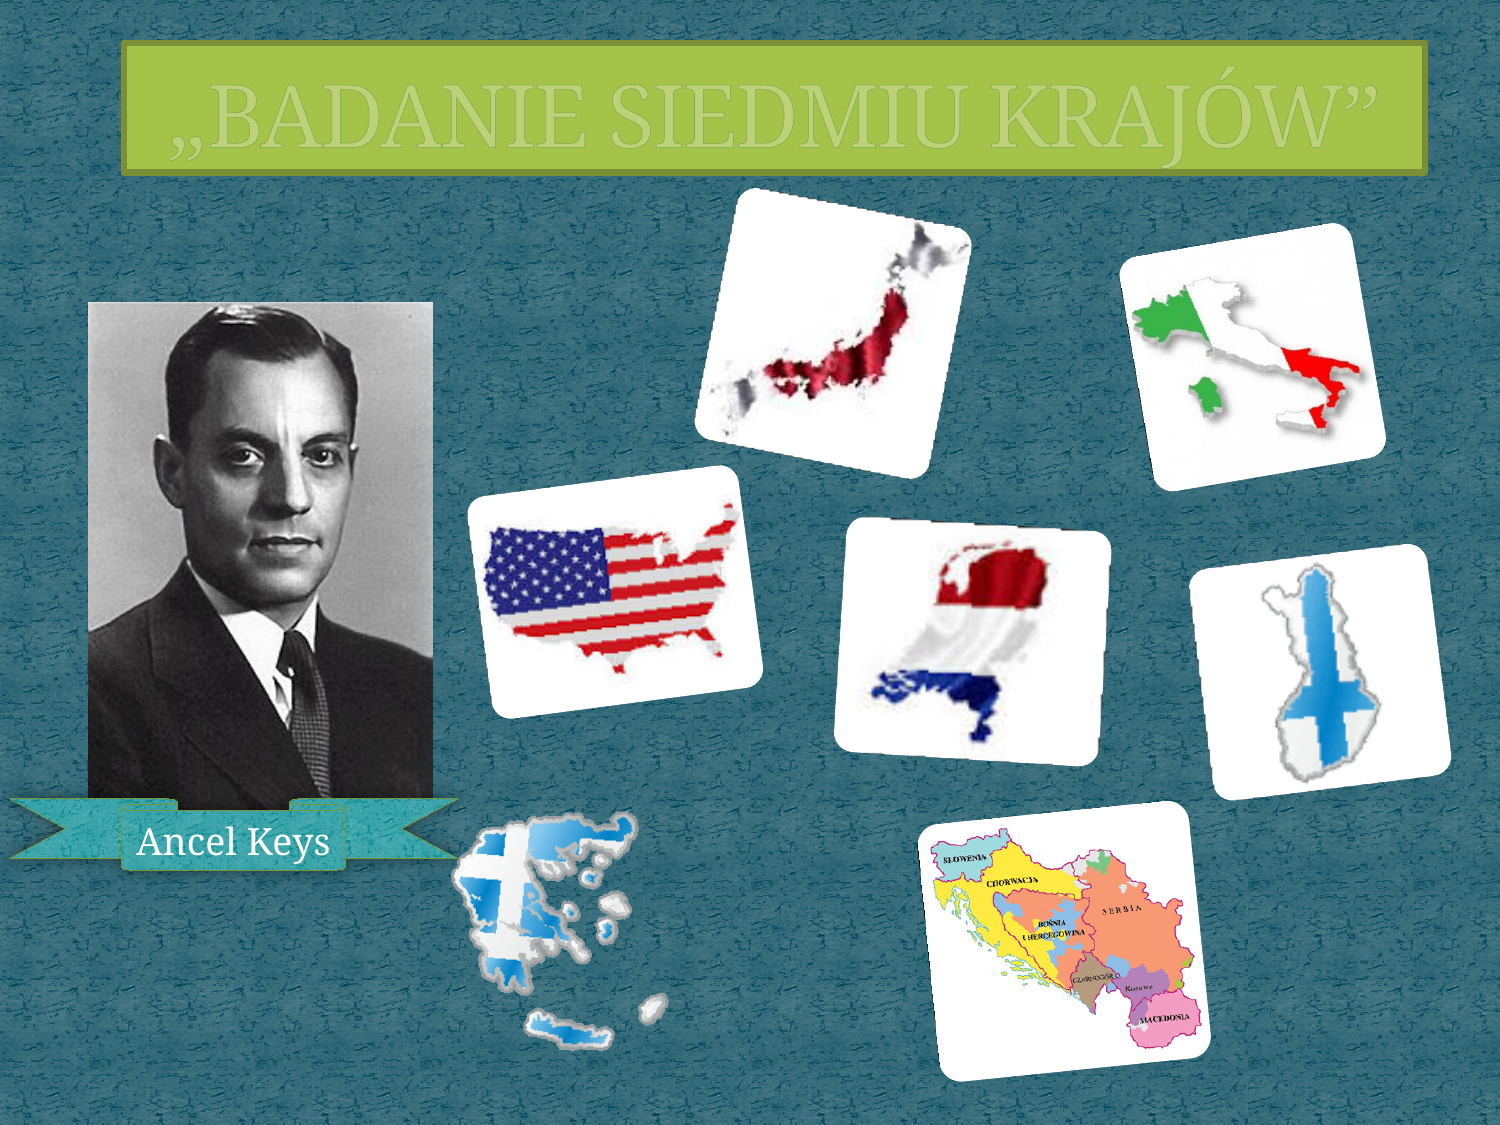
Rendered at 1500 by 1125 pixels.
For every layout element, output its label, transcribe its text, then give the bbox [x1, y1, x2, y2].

picture [833, 516, 1112, 767]
picture [1189, 544, 1452, 801]
picture [1119, 223, 1386, 492]
text_box Ancel Keys [9, 798, 409, 871]
picture [694, 188, 972, 479]
title „BADANIE SIEDMIU KRAJÓW” [121, 40, 1428, 176]
picture [917, 801, 1211, 1082]
picture [88, 302, 702, 1070]
picture [467, 465, 763, 719]
